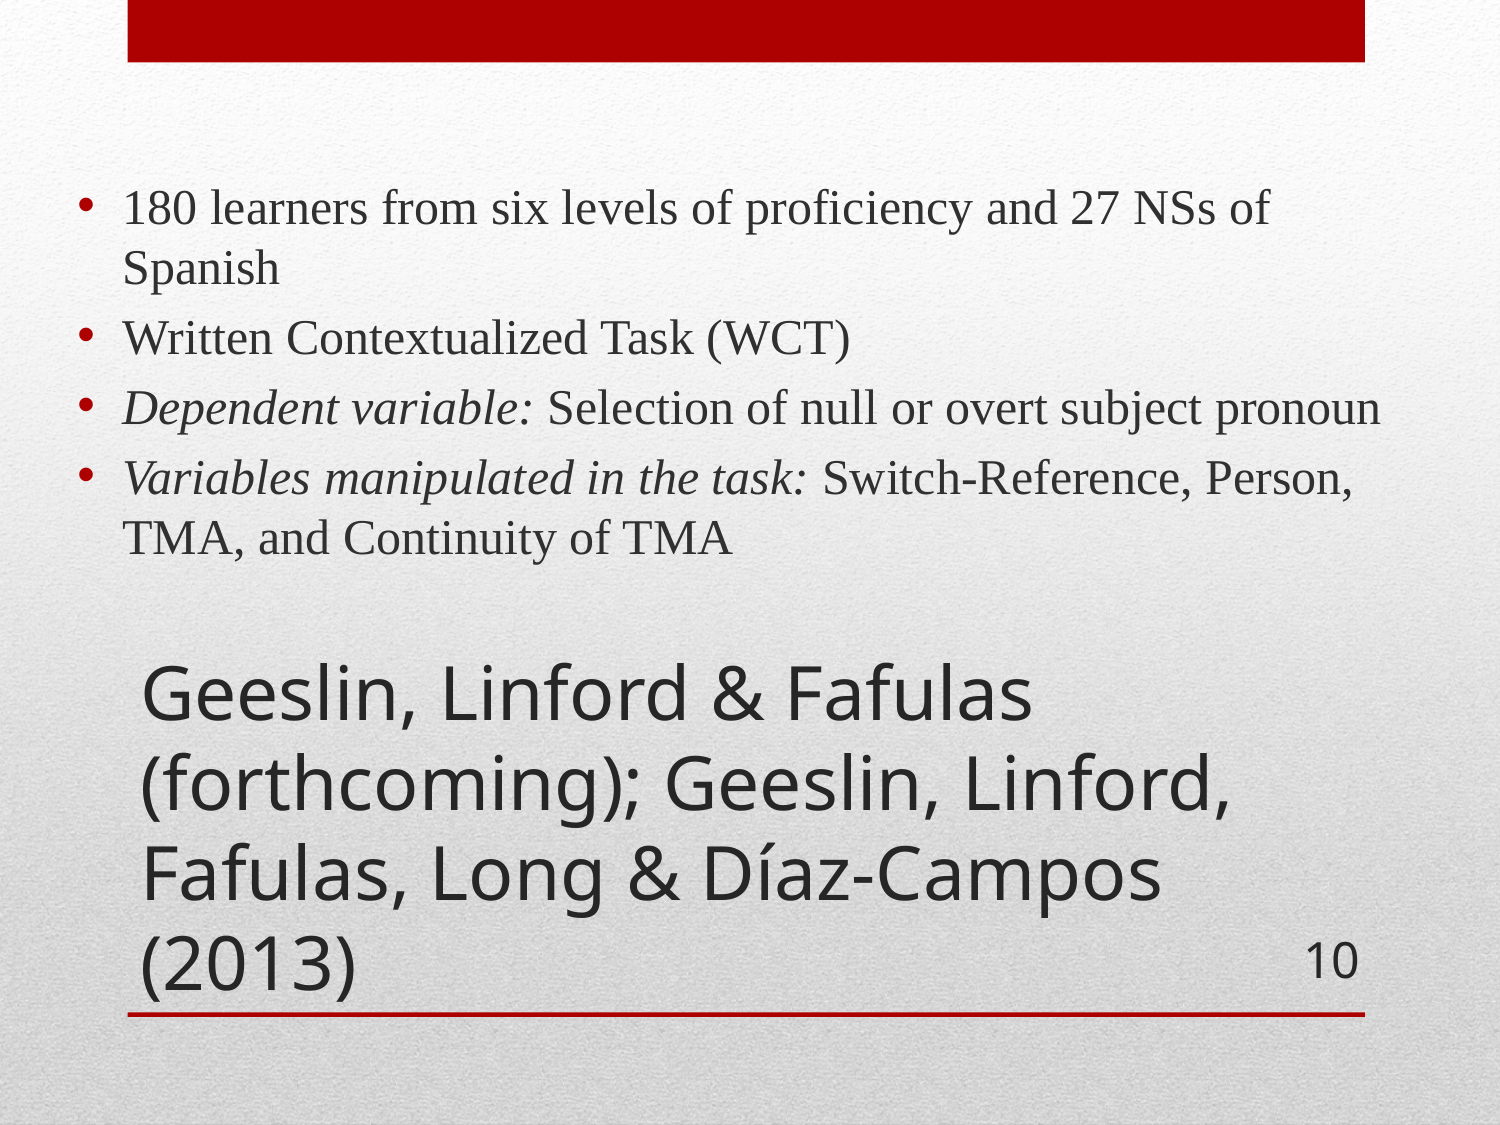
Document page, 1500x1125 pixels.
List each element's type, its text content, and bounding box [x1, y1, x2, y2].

title Geeslin, Linford & Fafulas (forthcoming); Geeslin, Linford, Fafulas, Long & Díaz-Campos (2013) [125, 888, 1304, 1013]
slide_number 10 [1250, 933, 1375, 993]
list 180 learners from six levels of proficiency and 27 NSs of Spanish Written Contextualized Task (WCT) Dependent variable: Selection of null or overt subject pronoun Variables manipulated in the task: Switch-Reference, Person, TMA, and Continuity of TMA [62, 166, 1413, 888]
